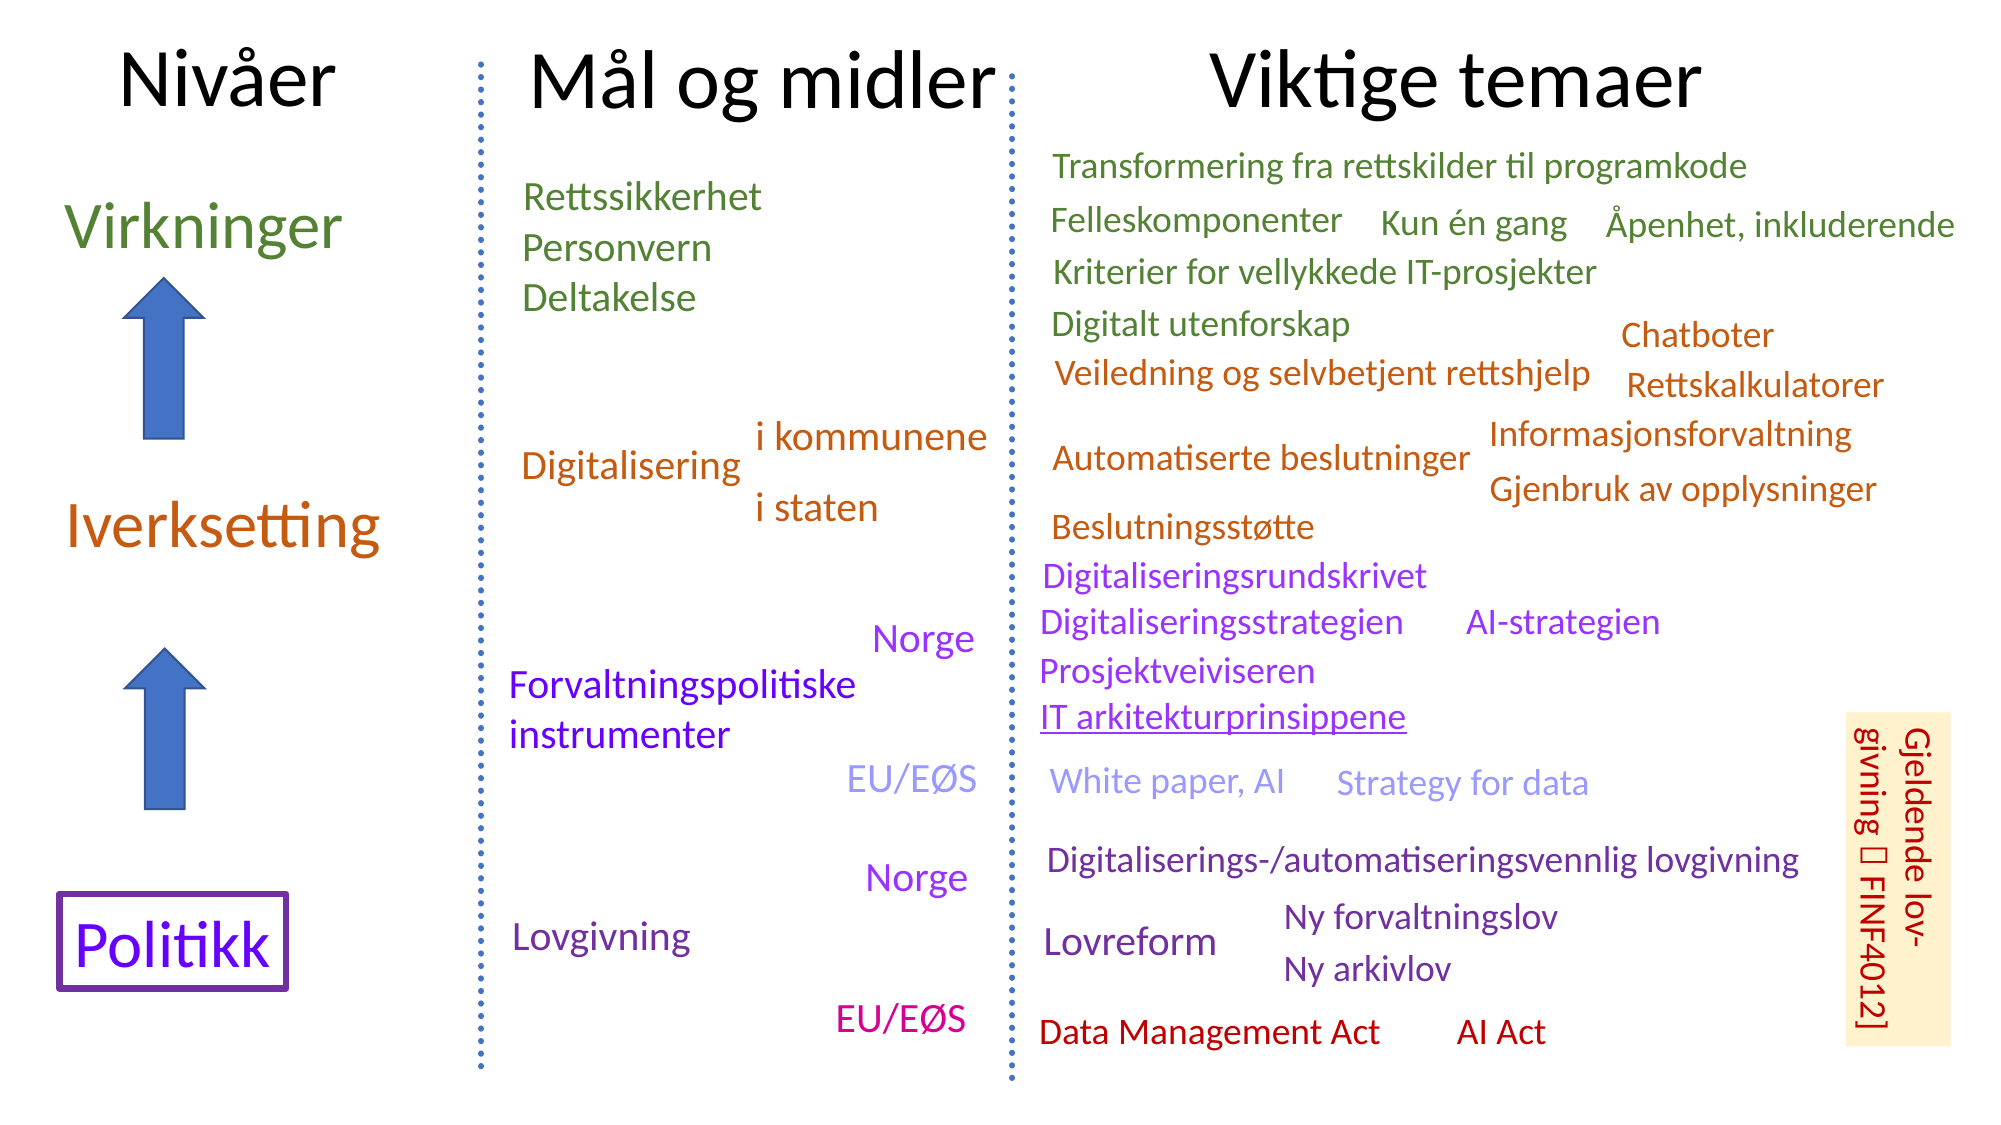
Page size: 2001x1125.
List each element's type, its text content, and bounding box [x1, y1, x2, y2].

text_box Politikk [59, 893, 287, 989]
text_box Nivåer [103, 16, 354, 131]
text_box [491, 603, 994, 810]
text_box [1023, 748, 1607, 1061]
text_box Iverksetting [50, 473, 396, 569]
text_box Virkninger [50, 174, 359, 270]
text_box [122, 647, 207, 811]
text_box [505, 401, 1005, 539]
text_box Mål og midler [513, 18, 1013, 133]
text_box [1035, 302, 1902, 556]
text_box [1607, 827, 1820, 998]
text_box [121, 276, 206, 440]
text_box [505, 160, 780, 329]
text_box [1033, 134, 1978, 352]
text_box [1023, 543, 1678, 746]
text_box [496, 842, 985, 1050]
text_box Gjeldende lov- givning  FINF4012] [1845, 712, 1951, 1047]
text_box Viktige temaer [1194, 16, 1720, 132]
